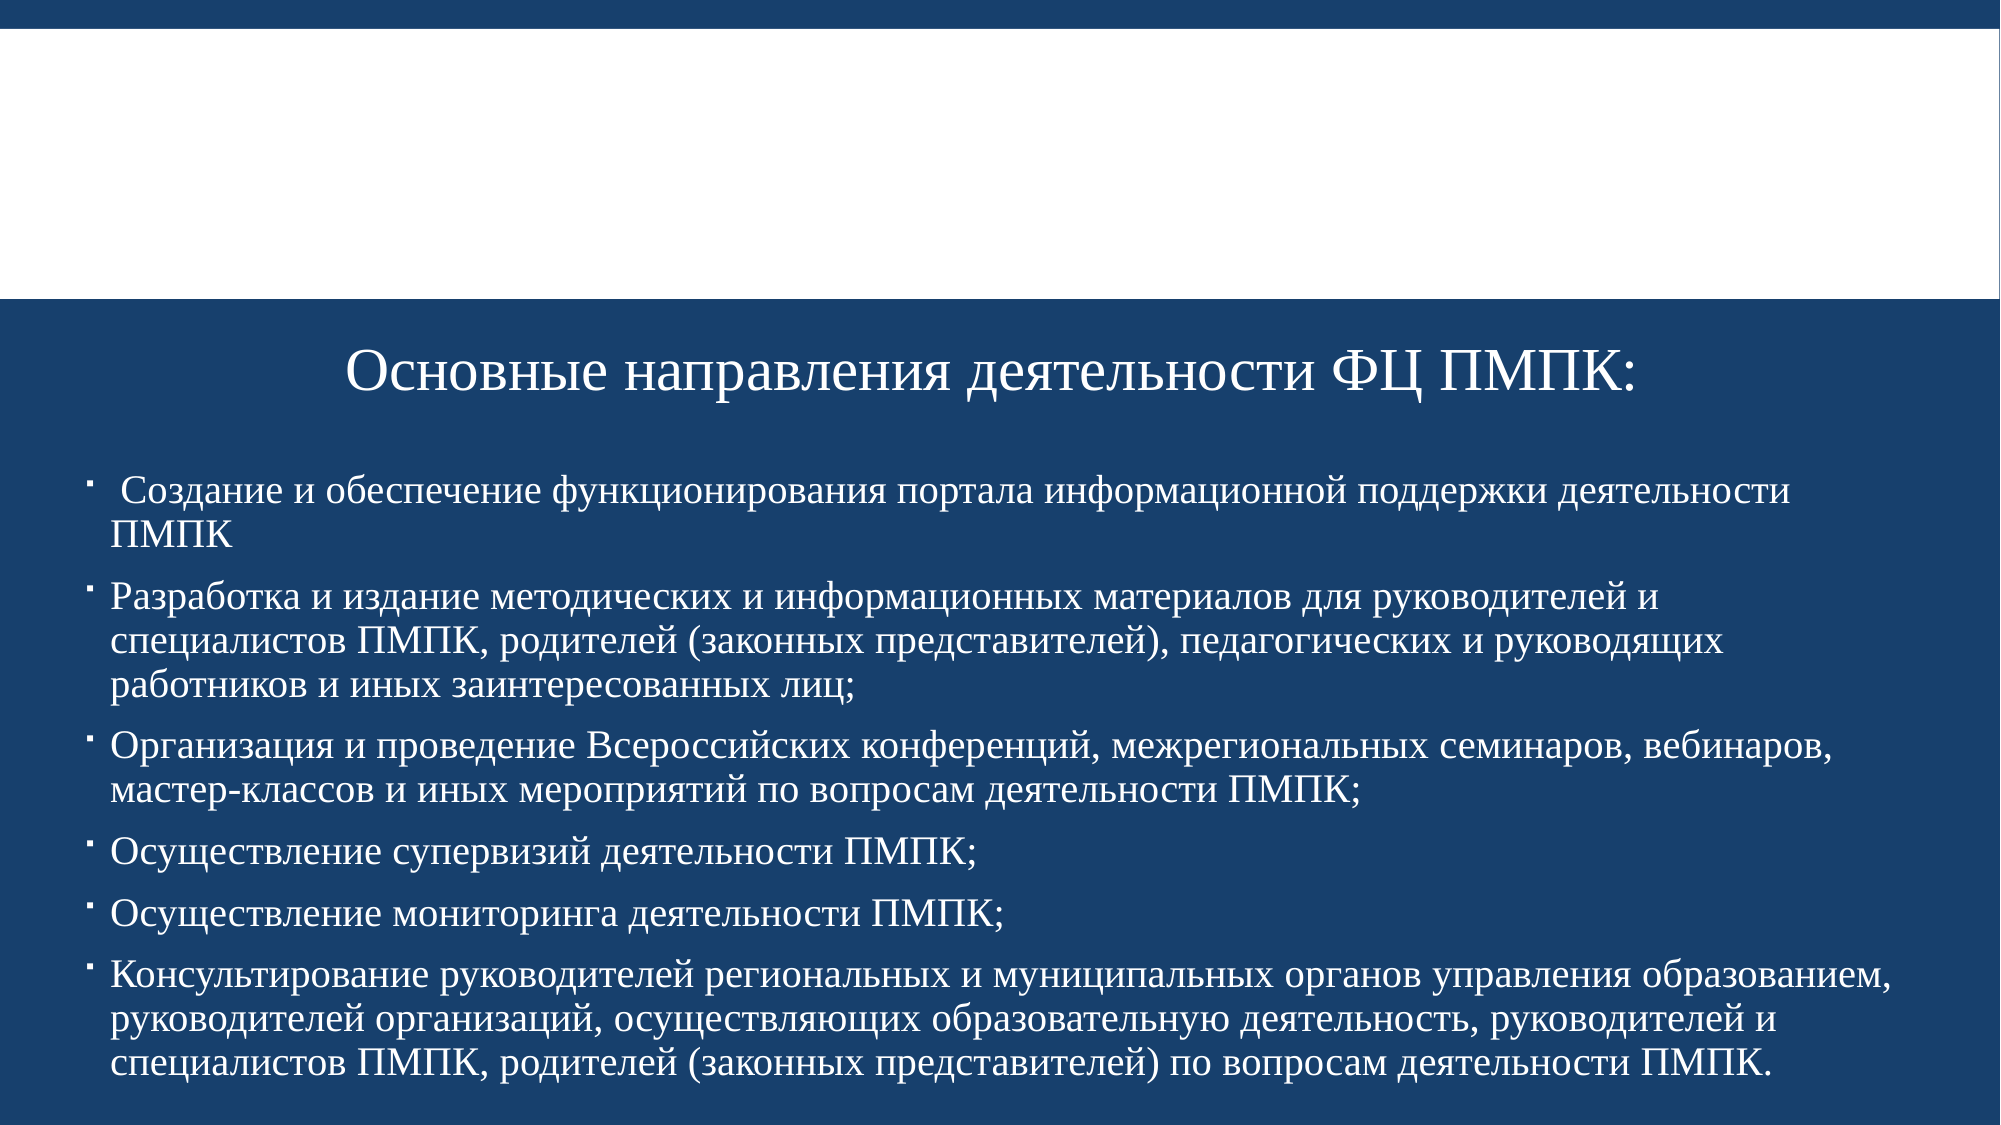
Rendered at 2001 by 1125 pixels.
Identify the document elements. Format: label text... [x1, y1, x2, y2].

list Основные направления деятельности ФЦ ПМПК: Создание и обеспечение функционирования портала информационной поддержки деятельности ПМПК Разработка и издание методических и информационных материалов для руководителей и специалистов ПМПК, родителей (законных представителей), педагогических и руководящих работников и иных заинтересованных лиц; Организация и проведение Всероссийских конференций, межрегиональных семинаров, вебинаров, мастер-классов и иных мероприятий по вопросам деятельности ПМПК; Осуществление супервизий деятельности ПМПК; Осуществление мониторинга деятельности ПМПК; Консультирование руководителей региональных и муниципальных органов управления образованием, руководителей организаций, осуществляющих образовательную деятельность, руководителей и специалистов ПМПК, родителей (законных представителей) по вопросам деятельности ПМПК. [65, 329, 1920, 1093]
